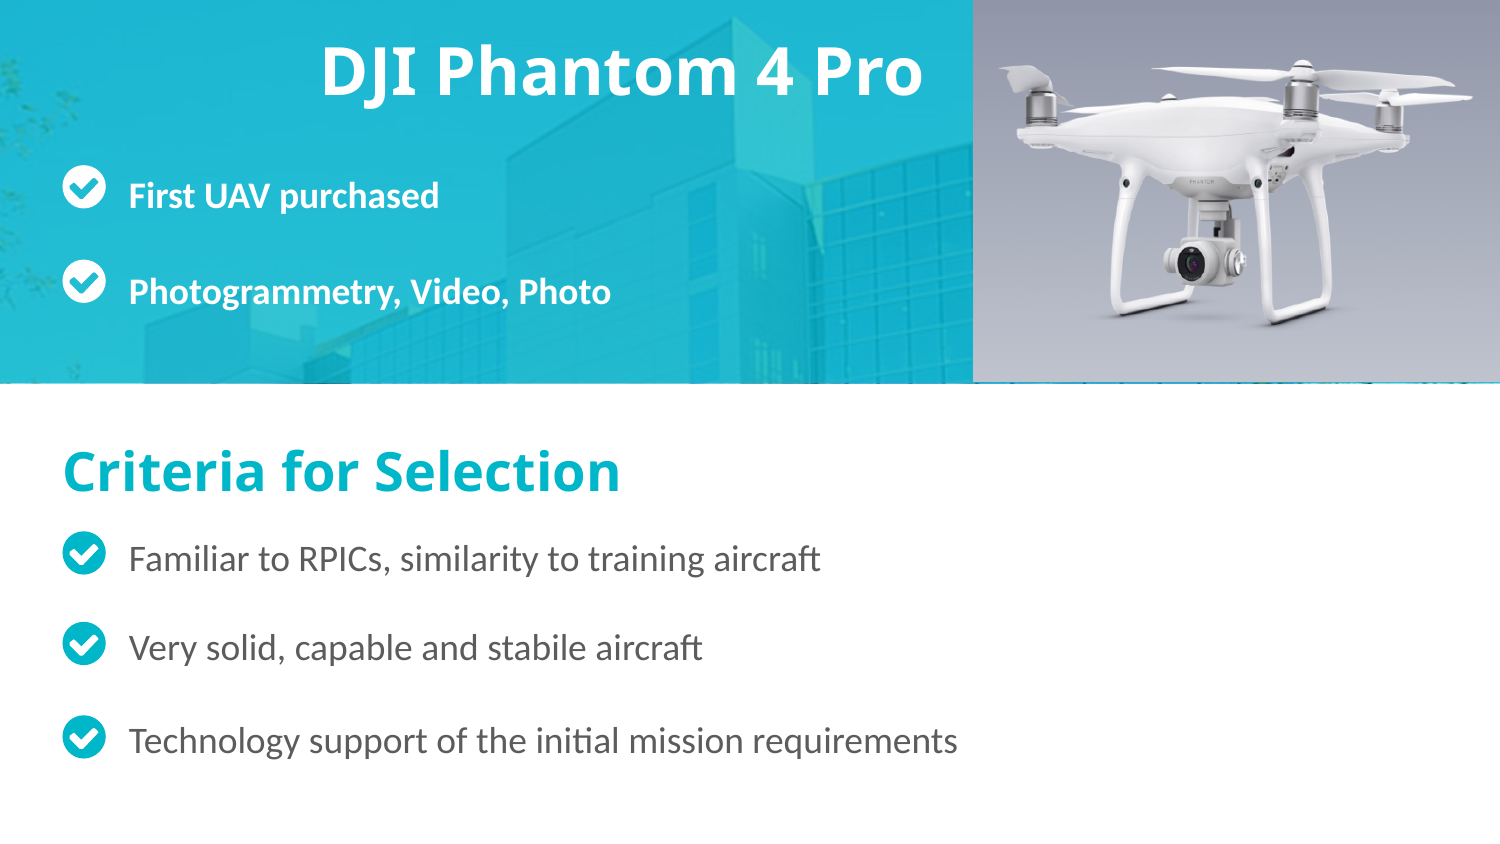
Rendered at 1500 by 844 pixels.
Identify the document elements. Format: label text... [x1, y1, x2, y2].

text_box [62, 531, 106, 575]
text_box Technology support of the initial mission requirements [128, 715, 1432, 762]
text_box [62, 715, 106, 759]
text_box [62, 621, 106, 666]
text_box Very solid, capable and stabile aircraft [128, 622, 1432, 668]
text_box Familiar to RPICs, similarity to training aircraft [128, 533, 1432, 579]
text_box Criteria for Selection [62, 437, 1432, 503]
picture [0, 0, 1500, 384]
